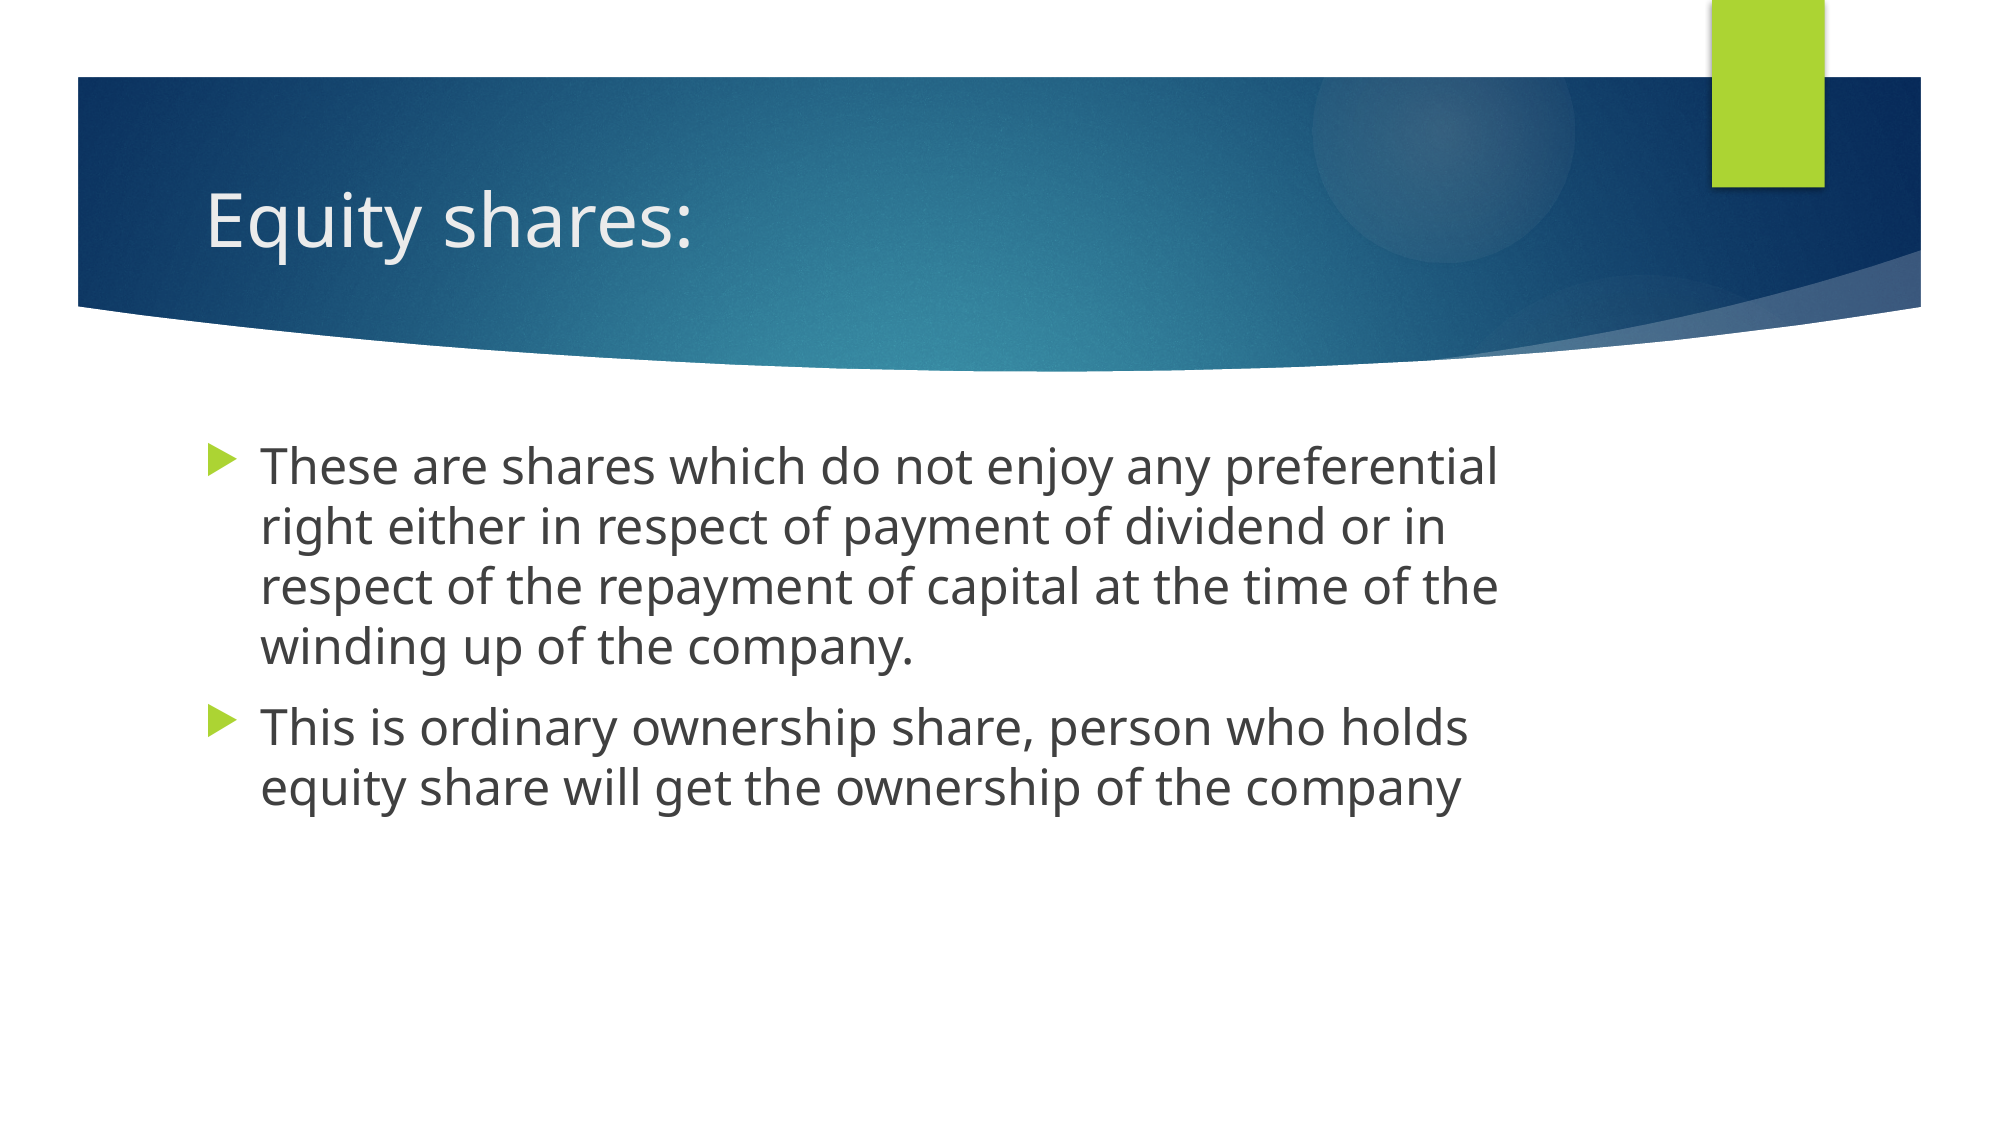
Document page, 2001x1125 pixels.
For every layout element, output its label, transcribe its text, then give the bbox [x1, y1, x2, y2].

list These are shares which do not enjoy any preferential right either in respect of payment of dividend or in respect of the repayment of capital at the time of the winding up of the company. This is ordinary ownership share, person who holds equity share will get the ownership of the company [189, 427, 1627, 988]
title Equity shares: [189, 159, 1627, 276]
